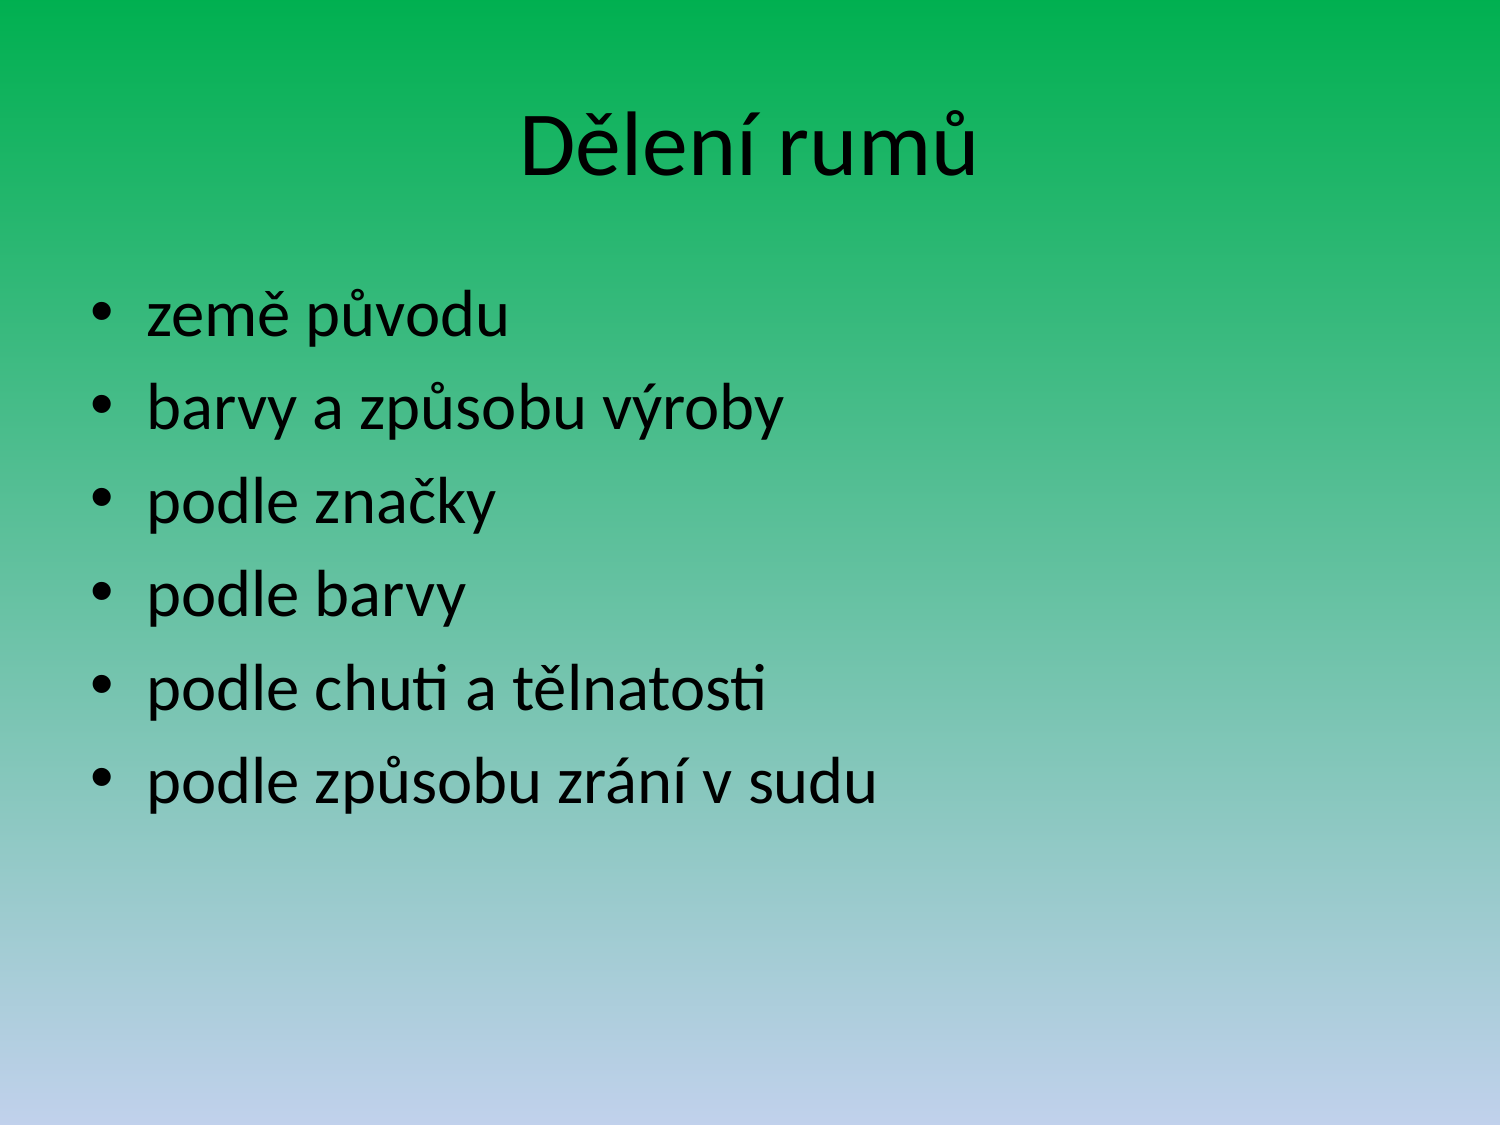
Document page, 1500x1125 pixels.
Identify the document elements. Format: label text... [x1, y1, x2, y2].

list země původu barvy a způsobu výroby podle značky podle barvy podle chuti a tělnatosti podle způsobu zrání v sudu [75, 262, 1425, 1005]
title Dělení rumů [75, 45, 1425, 233]
